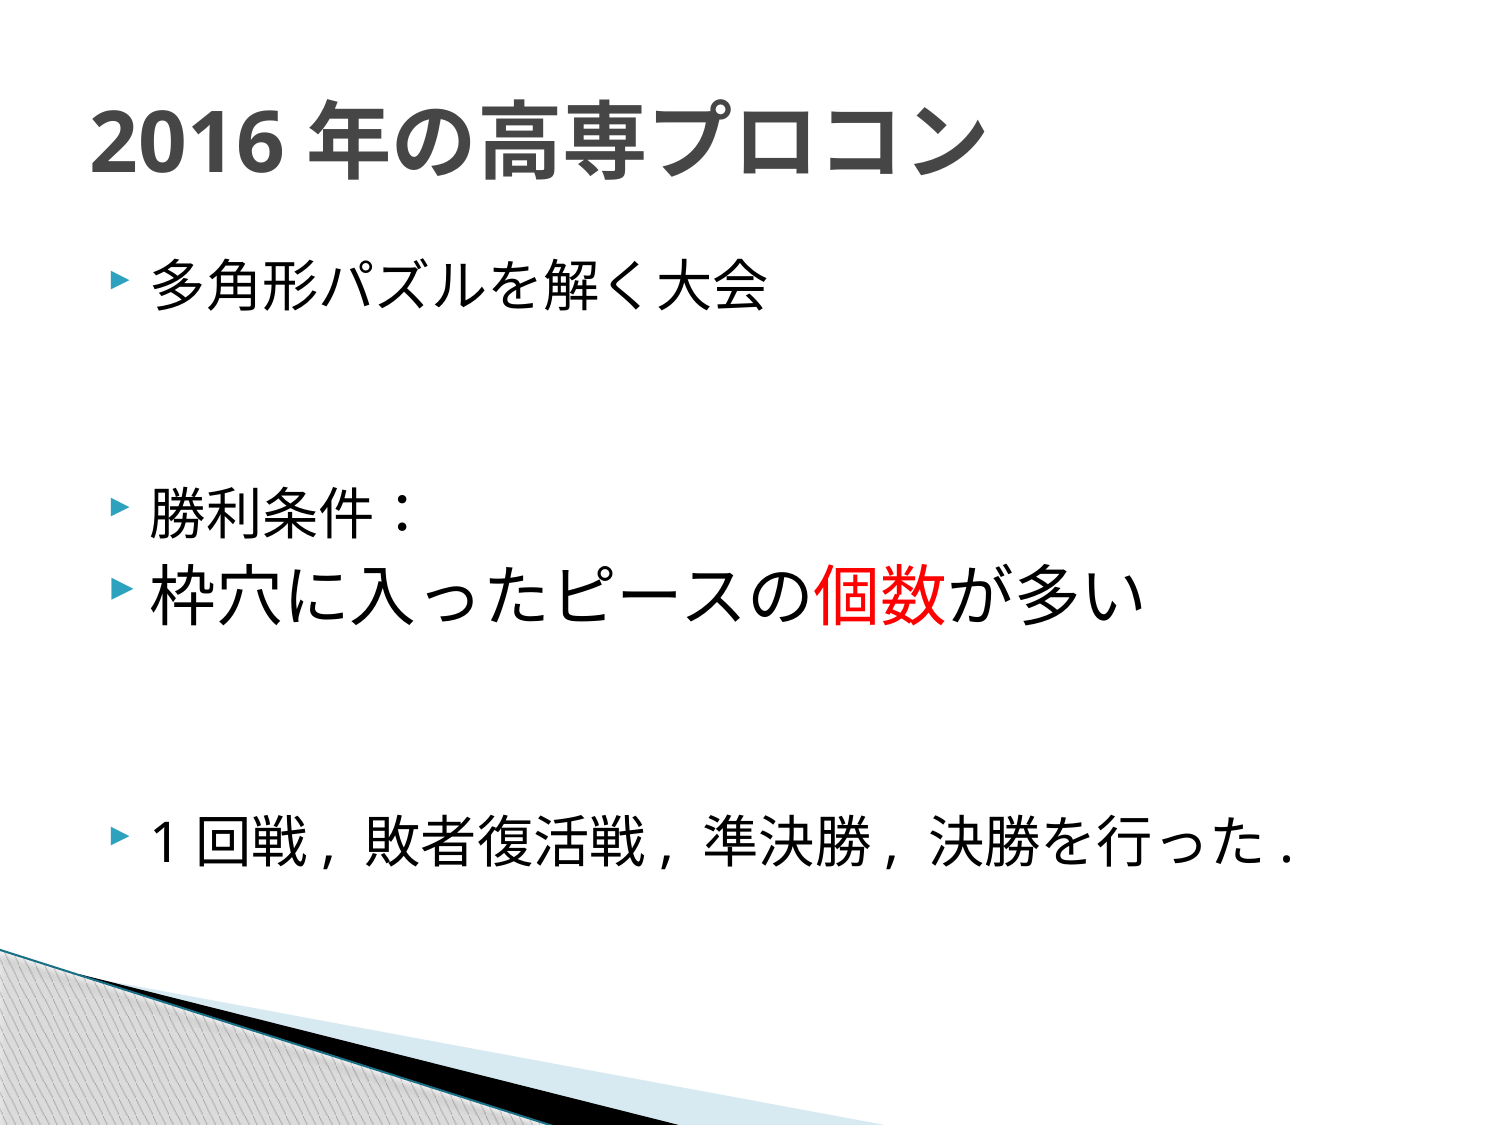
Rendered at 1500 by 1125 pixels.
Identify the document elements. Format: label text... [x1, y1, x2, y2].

title 2016年の高専プロコン [75, 45, 1425, 233]
list 多角形パズルを解く大会 勝利条件： 枠穴に入ったピースの個数が多い 1回戦, 敗者復活戦, 準決勝, 決勝を行った. [75, 243, 1471, 1083]
